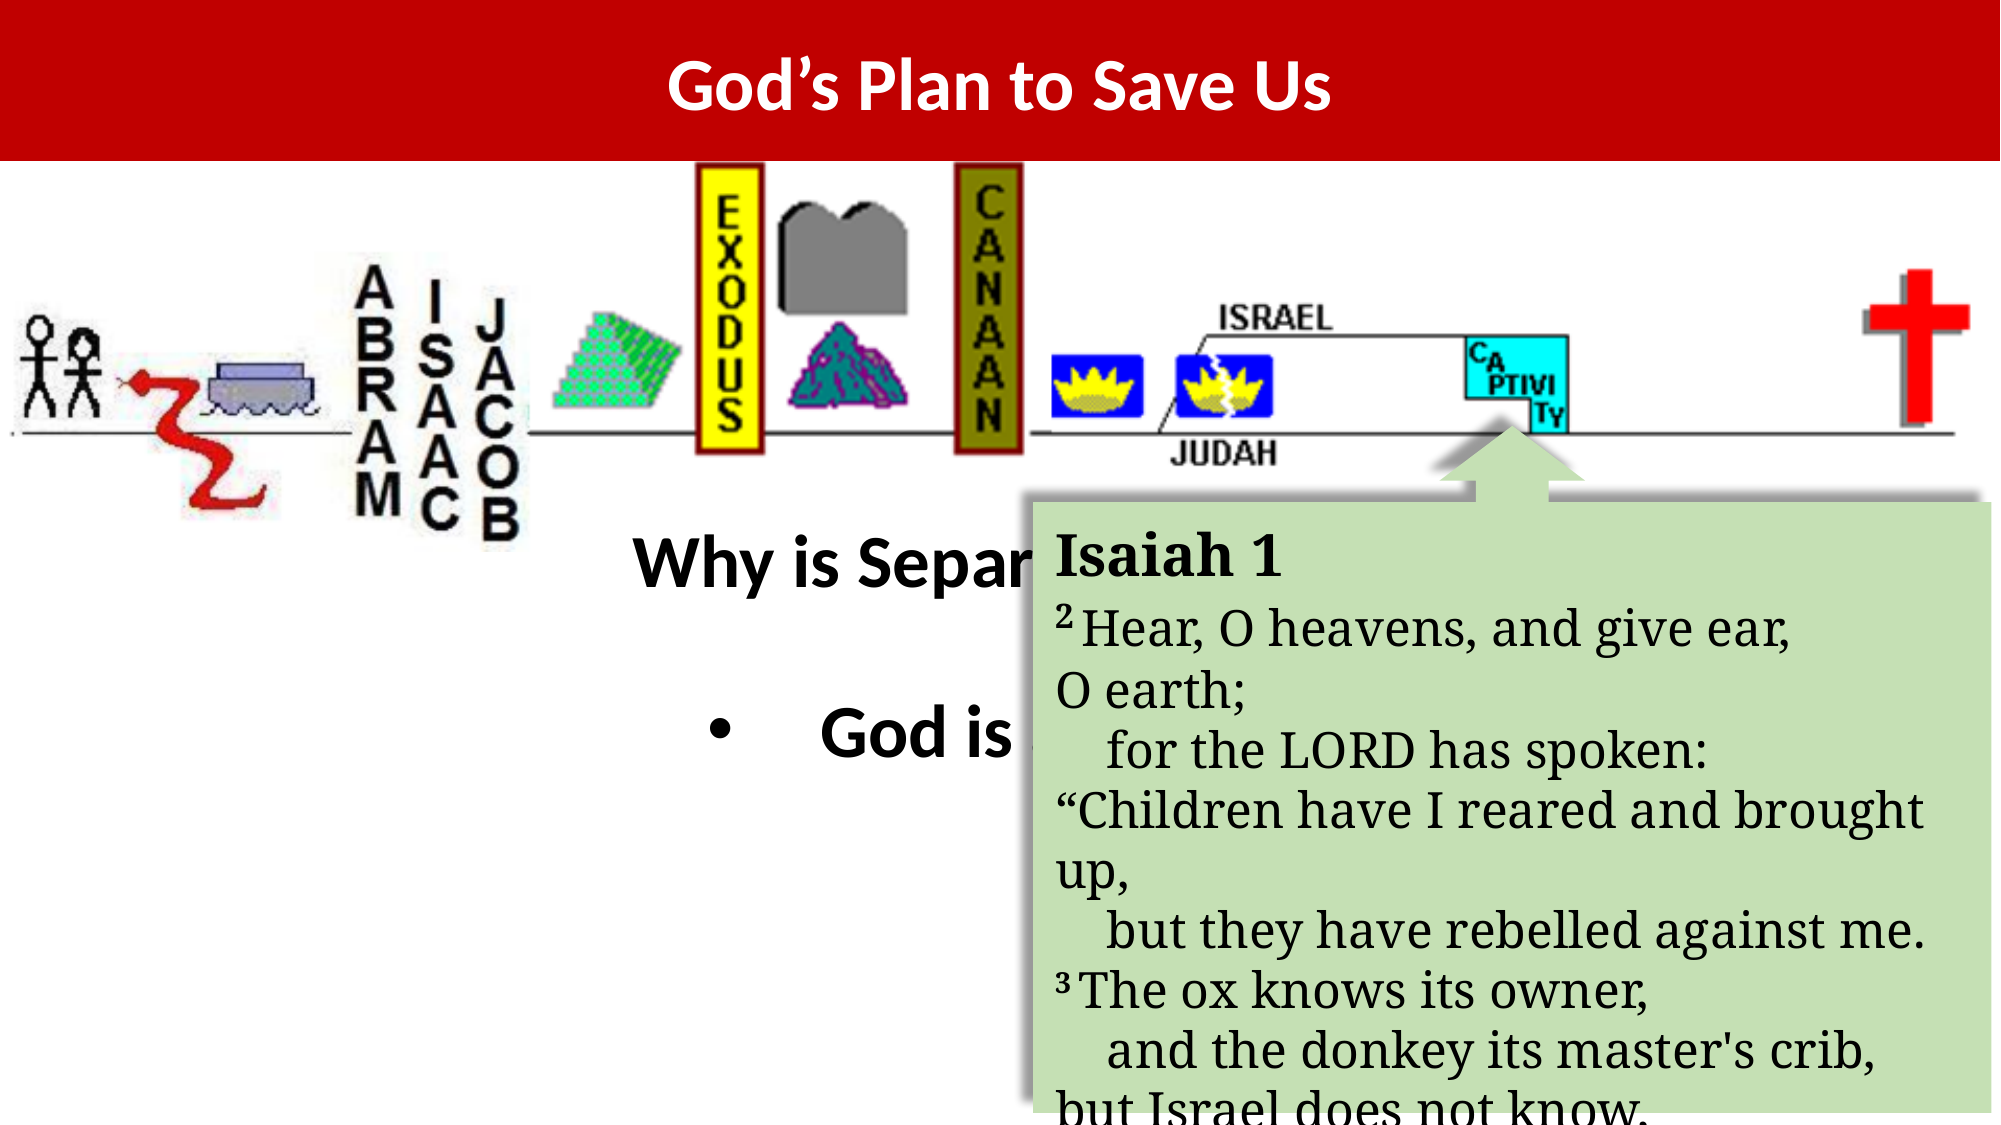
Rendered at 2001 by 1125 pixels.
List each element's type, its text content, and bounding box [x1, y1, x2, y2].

picture [2, 146, 2000, 552]
text_box [1988, 552, 1993, 1114]
text_box Isaiah 1 2 Hear, O heavens, and give ear, O earth; for the Lord has spoken: “Children have I reared and brought up, but they have rebelled against me. 3 The ox knows its owner, and the donkey its master's crib, but Israel does not know, my people do not understand.” [1040, 552, 1988, 1125]
text_box God’s Plan to Save Us [0, 0, 2000, 162]
text_box Why is Separation a Problem? God is a Personal Being [618, 552, 1016, 781]
text_box [1032, 552, 1040, 1114]
